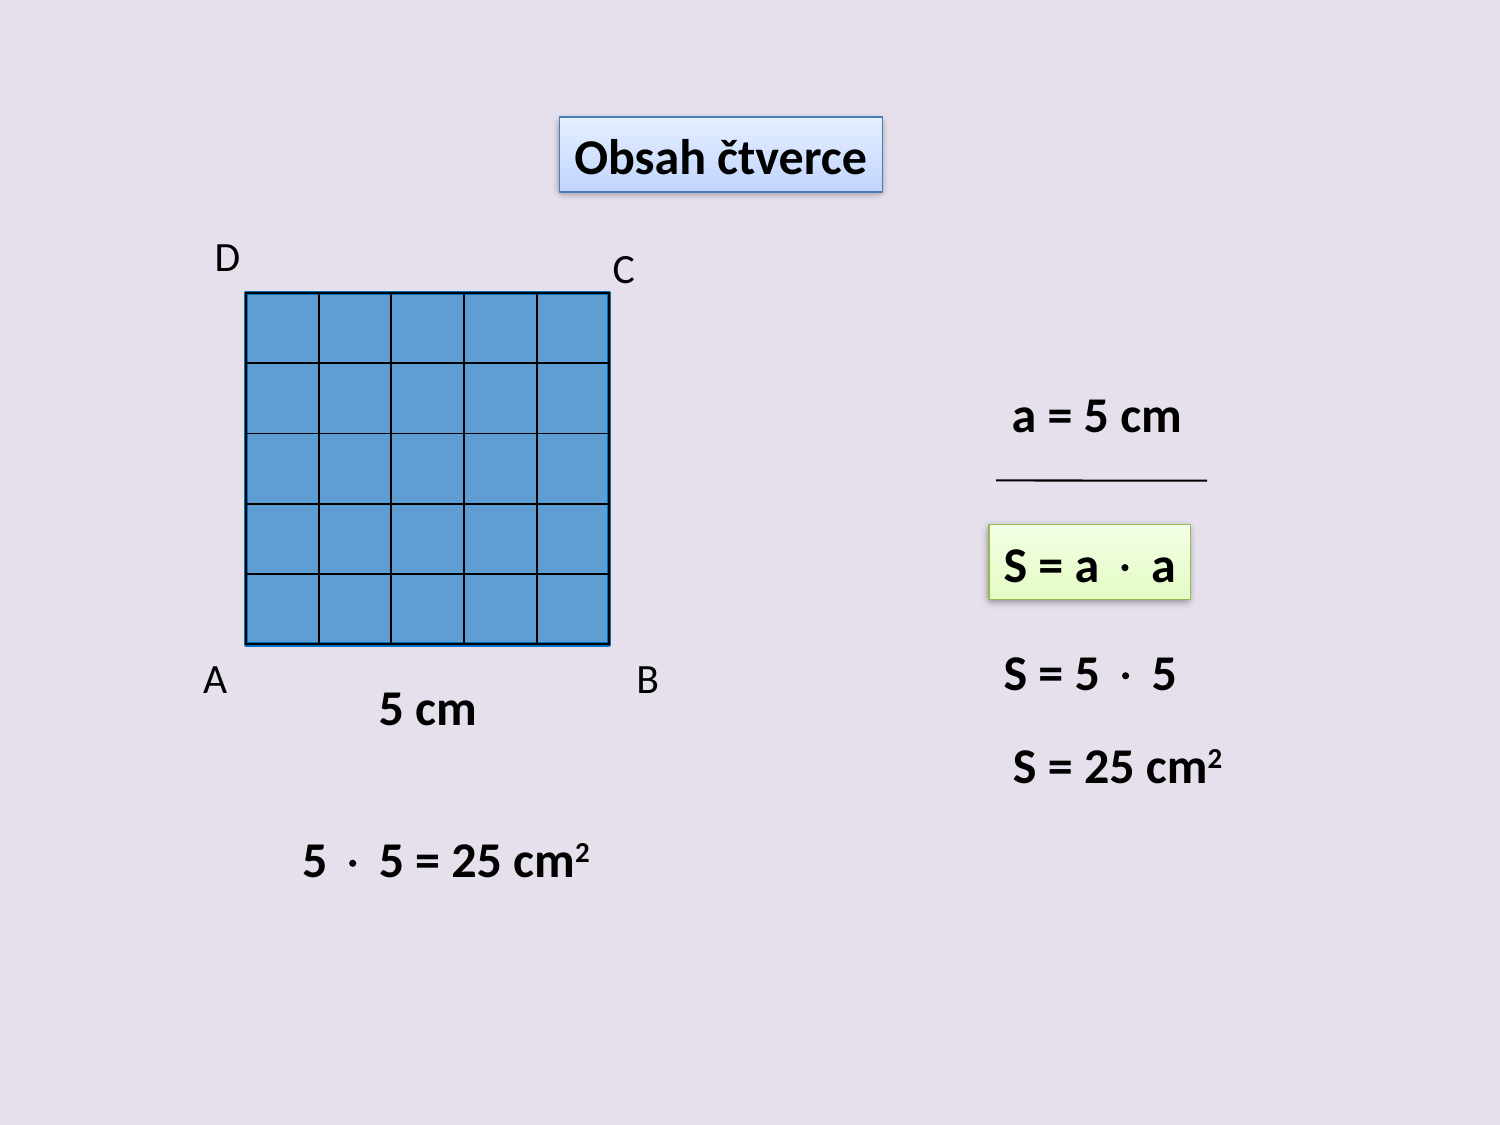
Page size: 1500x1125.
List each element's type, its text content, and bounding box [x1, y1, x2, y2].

text_box 5  5 = 25 cm2 [287, 820, 605, 895]
table_cell [465, 575, 536, 643]
text_box 5 cm [363, 667, 492, 743]
table_cell [320, 575, 390, 643]
text_box S = a  a [988, 524, 1191, 600]
table_cell [538, 505, 608, 573]
table_cell [465, 505, 536, 573]
table_header [392, 294, 463, 362]
text_box B [621, 644, 675, 710]
table_cell [465, 434, 536, 503]
table_cell [538, 575, 608, 643]
text_box S = 5  5 [988, 632, 1203, 708]
table_cell [320, 505, 390, 573]
text_box S = 25 cm2 [998, 726, 1238, 802]
table_header [465, 294, 536, 362]
table_cell [538, 364, 608, 433]
table_cell [247, 575, 318, 643]
text_box D [199, 222, 256, 288]
table_cell [392, 505, 463, 573]
text_box A [188, 644, 243, 710]
text_box C [597, 234, 650, 300]
table_header [320, 294, 390, 362]
table_cell [247, 364, 318, 433]
table_cell [320, 364, 390, 433]
table_cell [247, 434, 318, 503]
text_box Obsah čtverce [559, 116, 883, 193]
table_cell [538, 434, 608, 503]
table_header [538, 294, 608, 362]
table_cell [320, 434, 390, 503]
table_header [247, 294, 318, 362]
text_box a = 5 cm [996, 374, 1198, 450]
table_cell [392, 434, 463, 503]
table_cell [465, 364, 536, 433]
table_cell [392, 575, 463, 643]
table_cell [247, 505, 318, 573]
table_cell [392, 364, 463, 433]
